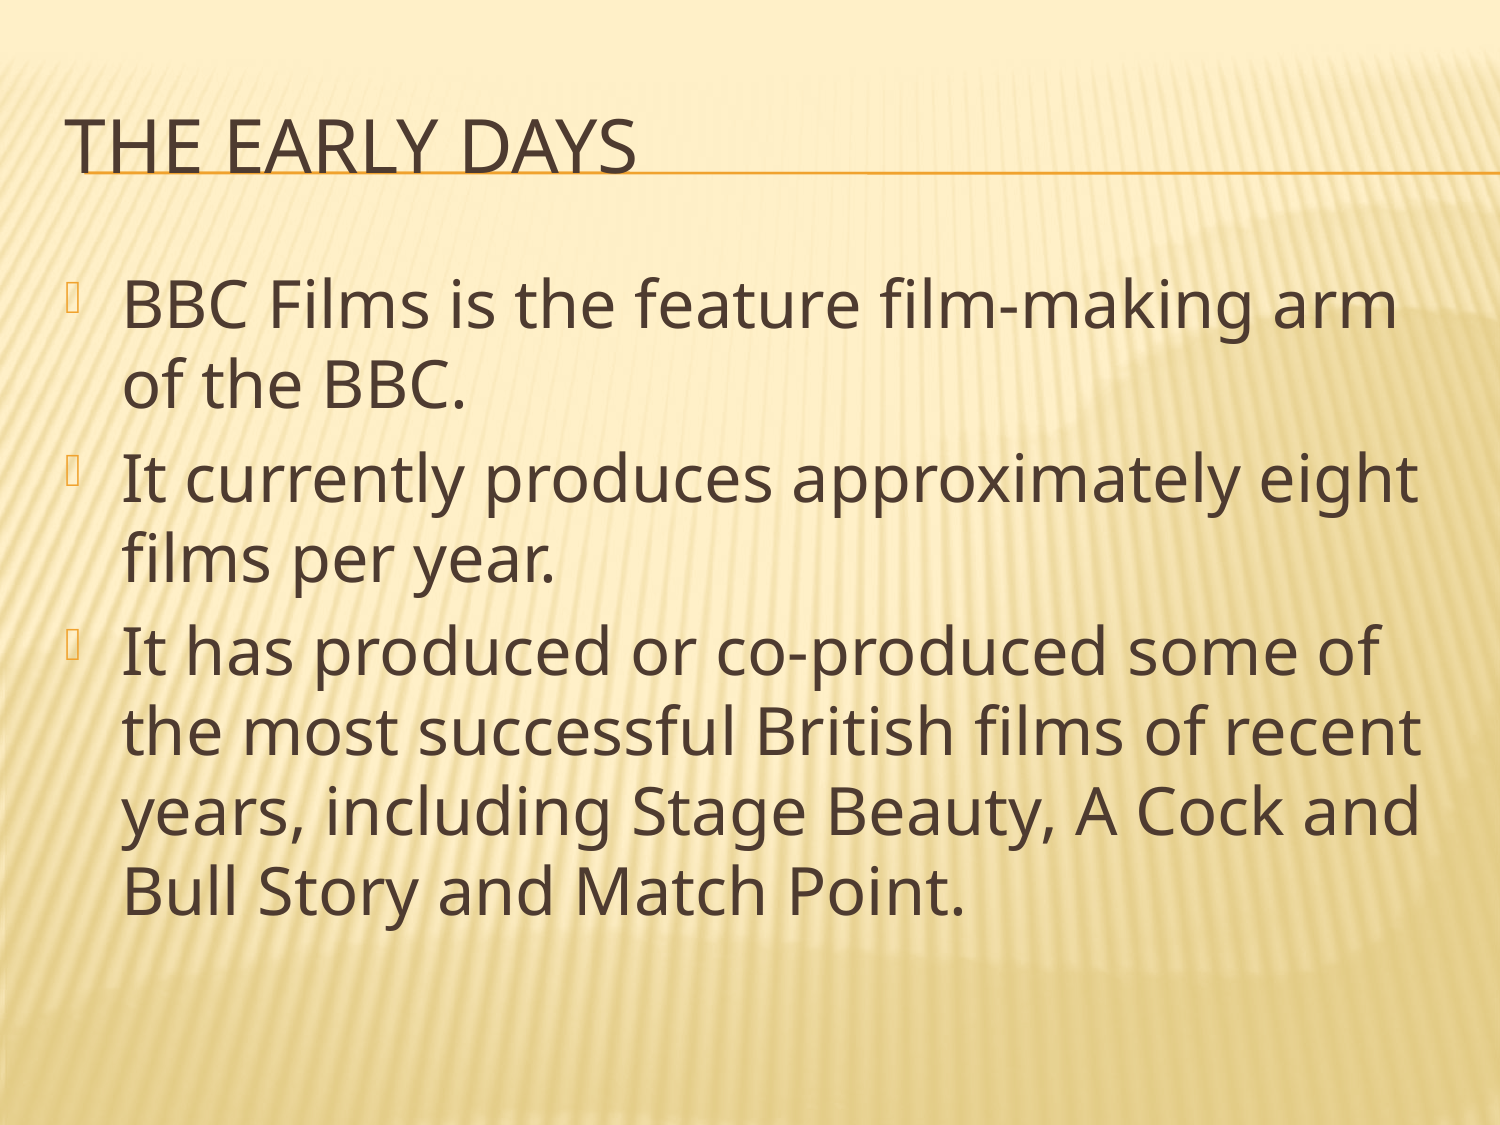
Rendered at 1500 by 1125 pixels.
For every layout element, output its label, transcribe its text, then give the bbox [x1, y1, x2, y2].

list BBC Films is the feature film-making arm of the BBC. It currently produces approximately eight films per year. It has produced or co-produced some of the most successful British films of recent years, including Stage Beauty, A Cock and Bull Story and Match Point. [50, 254, 1475, 998]
title The early days [50, 75, 1475, 213]
